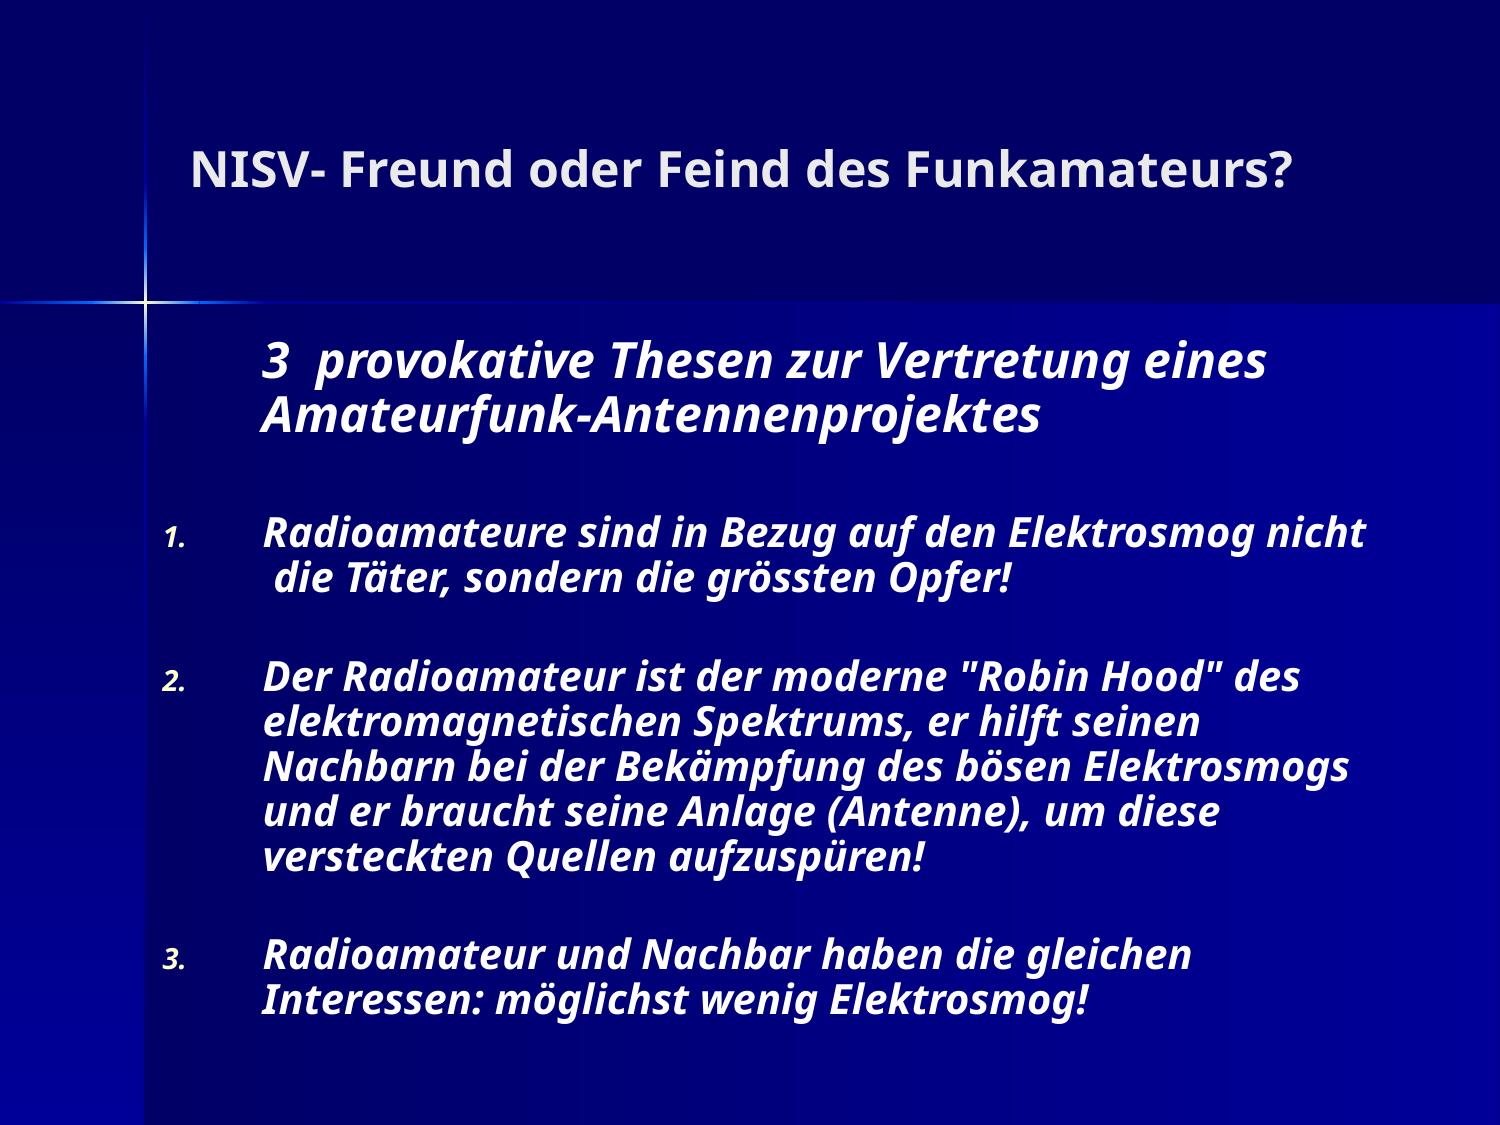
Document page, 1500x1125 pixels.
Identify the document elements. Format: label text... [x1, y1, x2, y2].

list 3 provokative Thesen zur Vertretung eines Amateurfunk-Antennenprojektes Radioamateure sind in Bezug auf den Elektrosmog nicht die Täter, sondern die grössten Opfer! Der Radioamateur ist der moderne "Robin Hood" des elektromagnetischen Spektrums, er hilft seinen Nachbarn bei der Bekämpfung des bösen Elektrosmogs und er braucht seine Anlage (Antenne), um diese versteckten Quellen aufzuspüren! Radioamateur und Nachbar haben die gleichen Interessen: möglichst wenig Elektrosmog! [147, 220, 1386, 895]
text_box [171, 361, 1471, 537]
title NISV- Freund oder Feind des Funkamateurs? [174, 50, 1413, 285]
